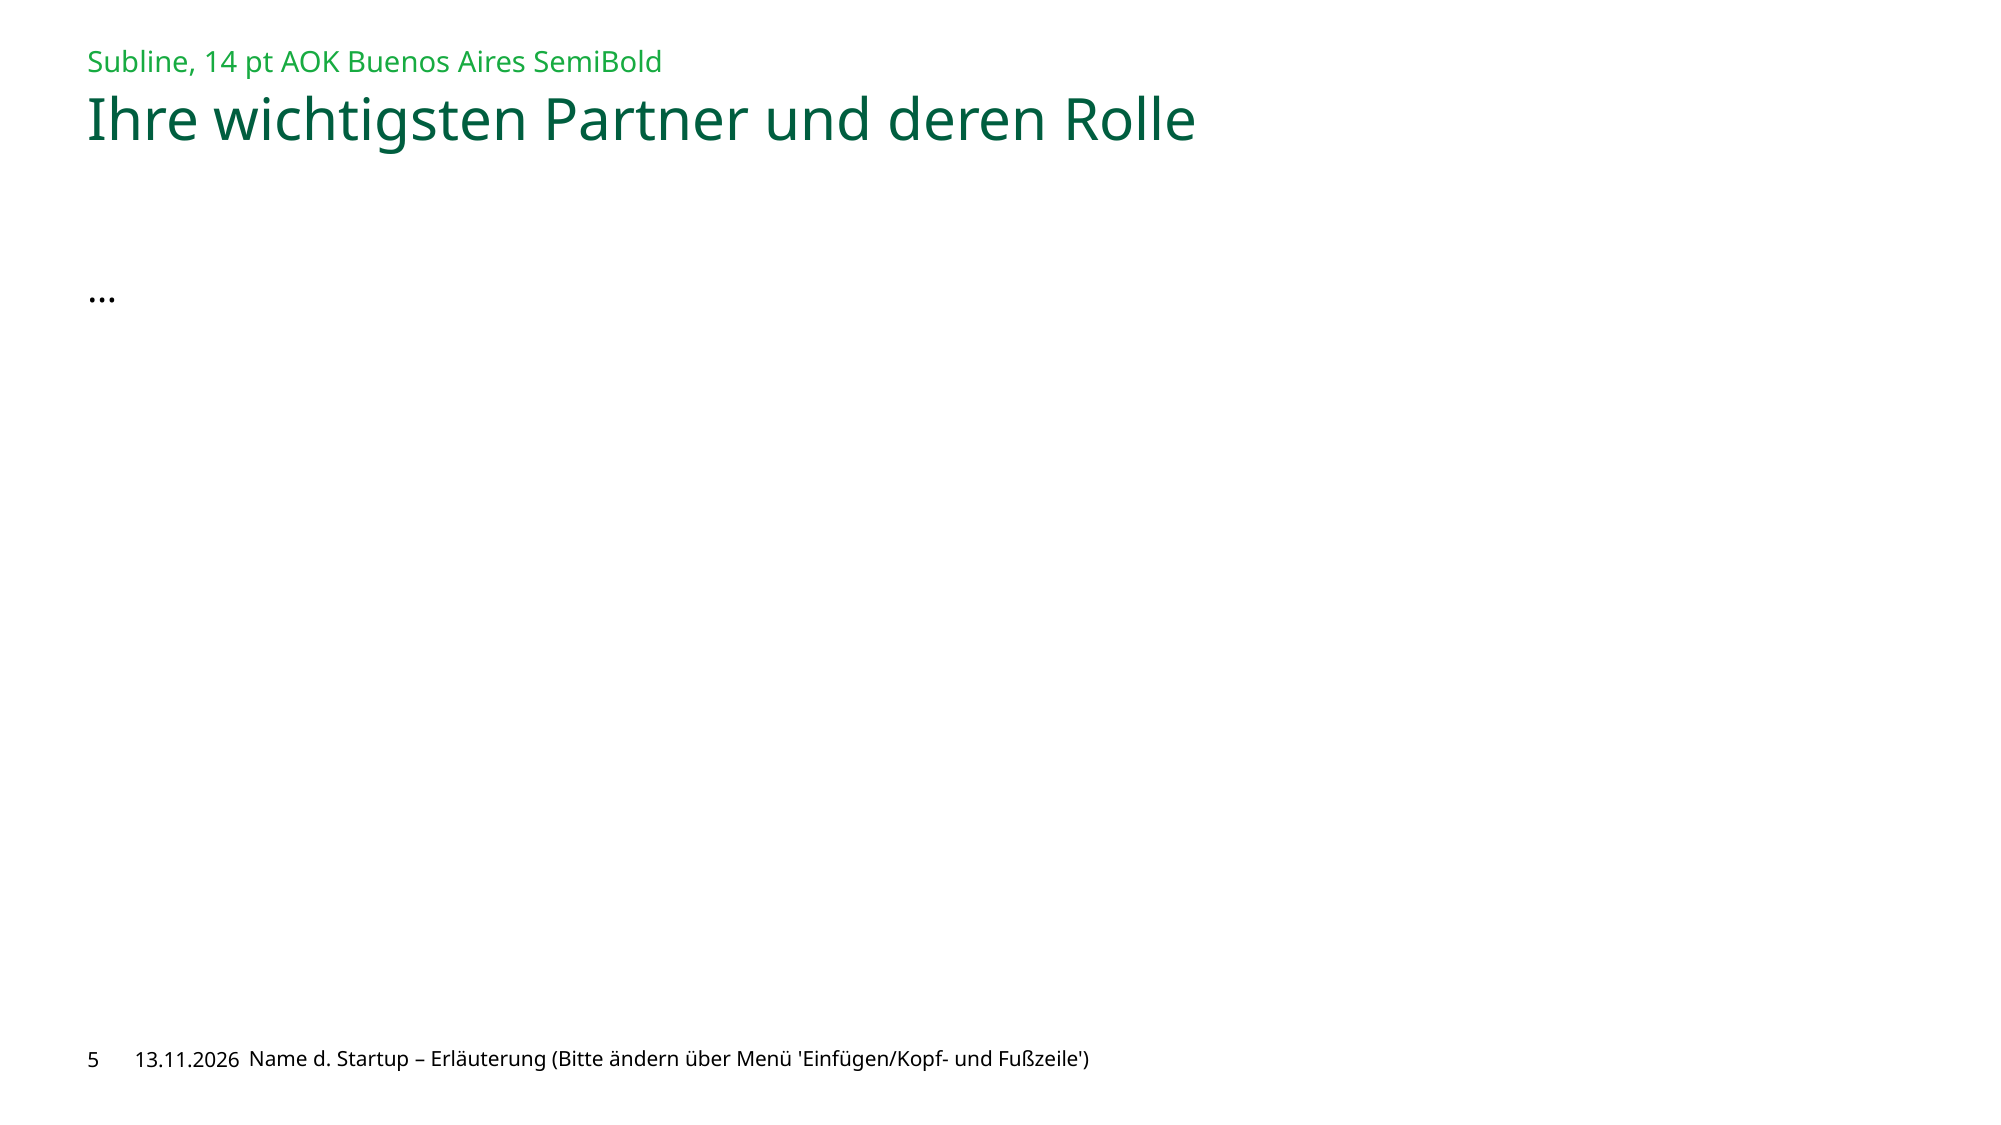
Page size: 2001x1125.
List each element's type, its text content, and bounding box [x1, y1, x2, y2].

title Ihre wichtigsten Partner und deren Rolle [87, 90, 1741, 203]
list Subline, 14 pt AOK Buenos Aires SemiBold [87, 43, 1741, 80]
footer Name d. Startup – Erläuterung (Bitte ändern über Menü 'Einfügen/Kopf- und Fußzeile') [248, 1043, 1603, 1069]
list … [87, 260, 1741, 958]
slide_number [134, 1043, 247, 1069]
slide_number 5 [87, 1043, 132, 1069]
